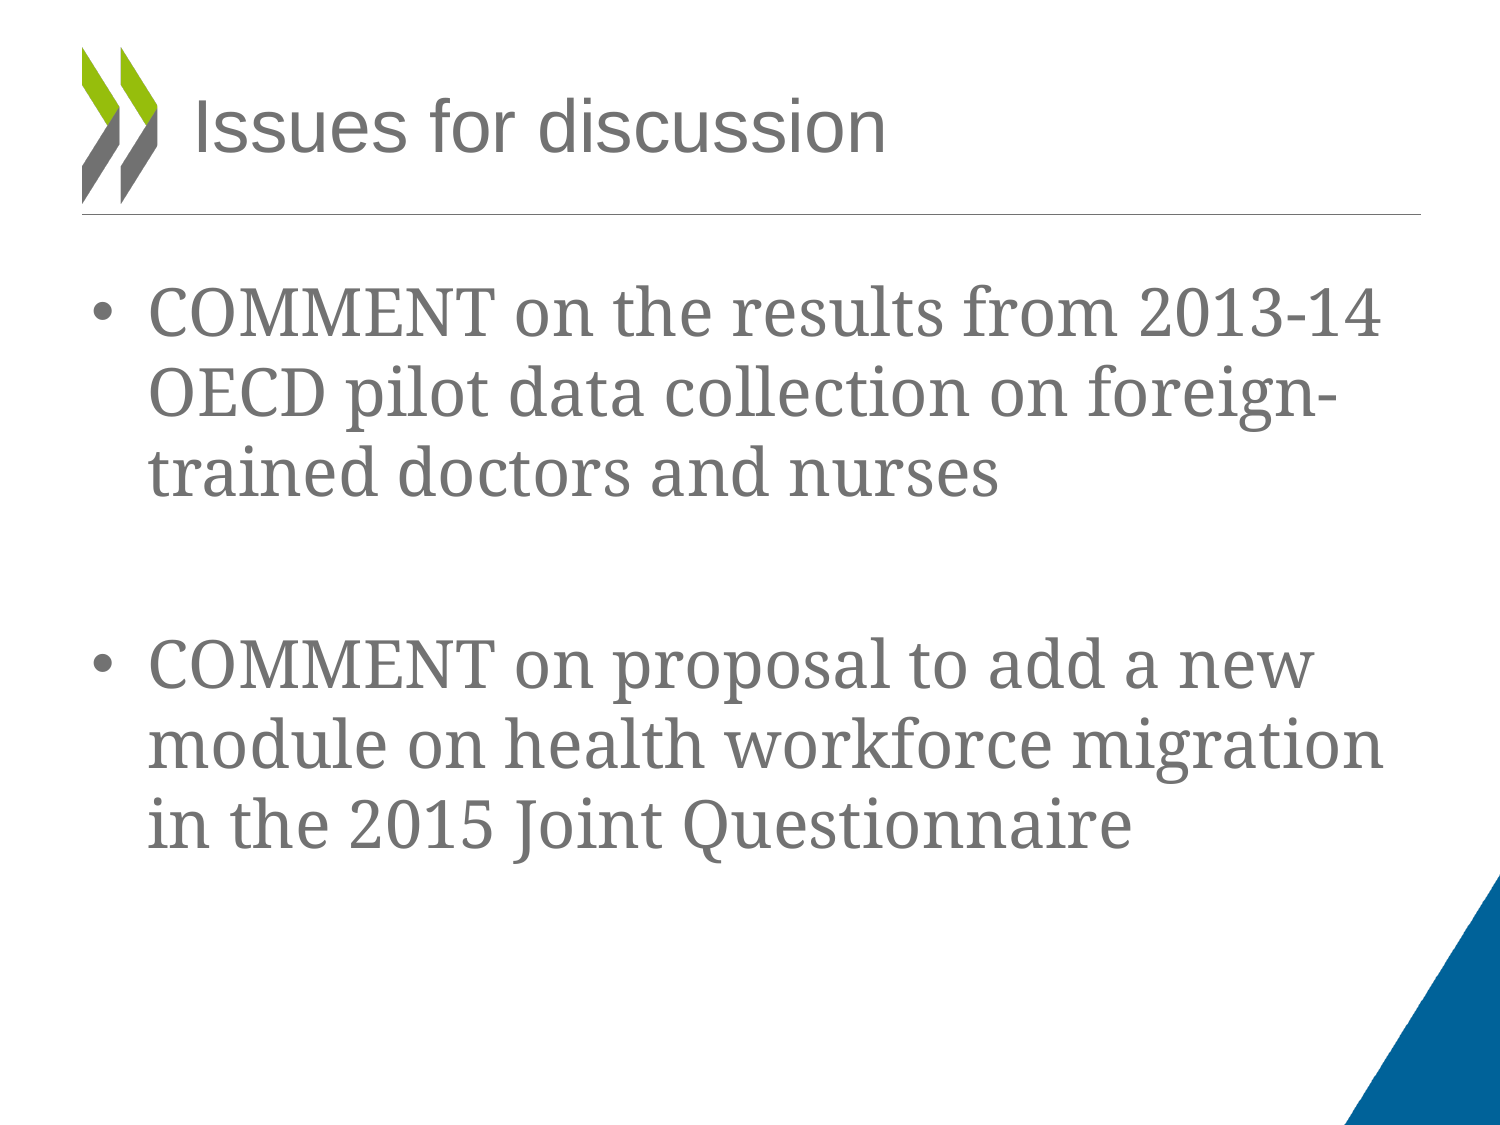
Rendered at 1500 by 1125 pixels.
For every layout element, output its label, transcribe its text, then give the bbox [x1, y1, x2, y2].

picture [1344, 874, 1500, 1125]
title Issues for discussion [177, 38, 1394, 207]
list COMMENT on the results from 2013-14 OECD pilot data collection on foreign-trained doctors and nurses COMMENT on proposal to add a new module on health workforce migration in the 2015 Joint Questionnaire [76, 262, 1425, 1006]
